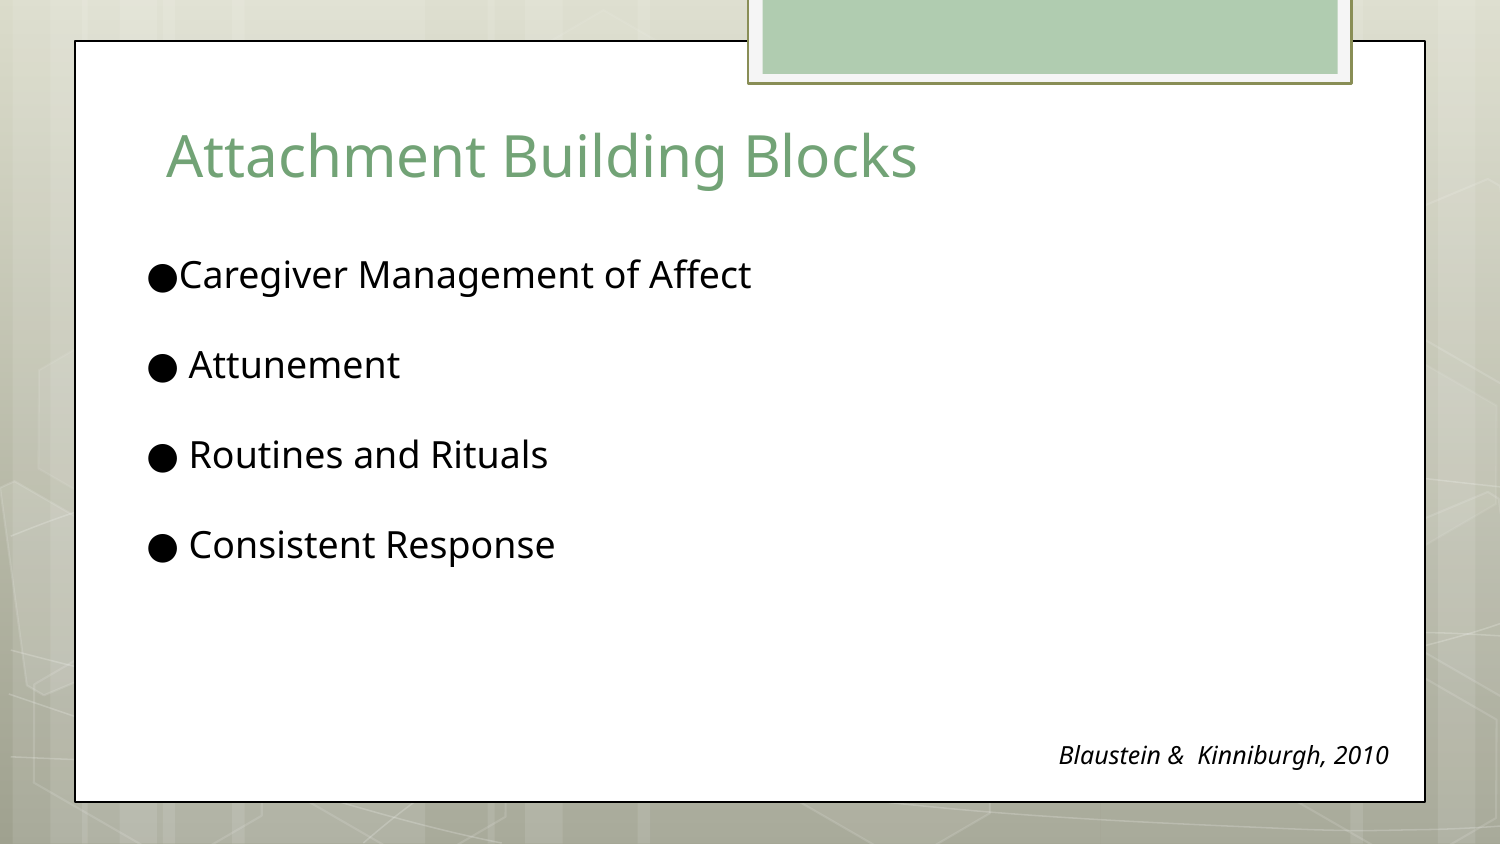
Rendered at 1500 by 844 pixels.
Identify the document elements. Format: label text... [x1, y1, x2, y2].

title Attachment Building Blocks [0, 99, 1138, 269]
text_box Blaustein & Kinniburgh, 2010 [1043, 731, 1454, 777]
text_box ●Caregiver Management of Affect ● Attunement ● Routines and Rituals ● Consistent Response [131, 243, 1044, 494]
